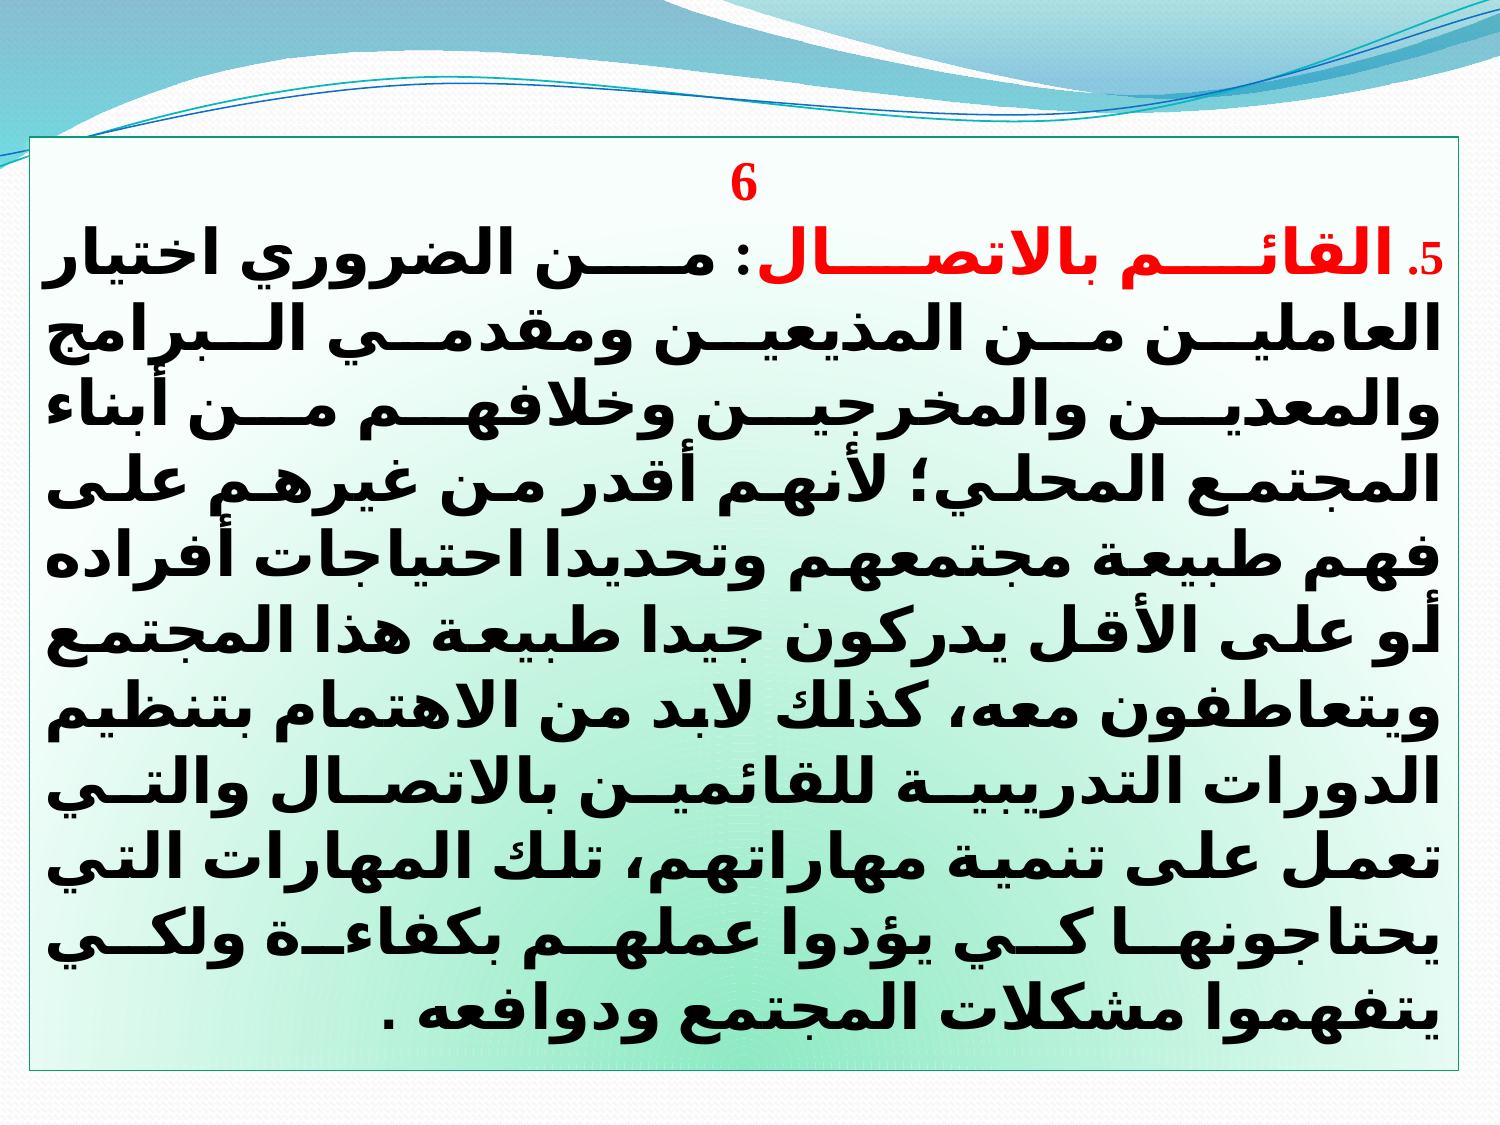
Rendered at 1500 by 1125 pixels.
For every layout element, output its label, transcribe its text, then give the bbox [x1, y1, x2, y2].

list 6 5. القائم بالاتصال: من الضروري اختيار العاملين من المذيعين ومقدمي البرامج والمعدين والمخرجين وخلافهم من أبناء المجتمع المحلي؛ لأنهم أقدر من غيرهم على فهم طبيعة مجتمعهم وتحديدا احتياجات أفراده أو على الأقل يدركون جيدا طبيعة هذا المجتمع ويتعاطفون معه، كذلك لابد من الاهتمام بتنظيم الدورات التدريبية للقائمين بالاتصال والتي تعمل على تنمية مهاراتهم، تلك المهارات التي يحتاجونها كي يؤدوا عملهم بكفاءة ولكي يتفهموا مشكلات المجتمع ودوافعه . [29, 136, 1459, 1071]
